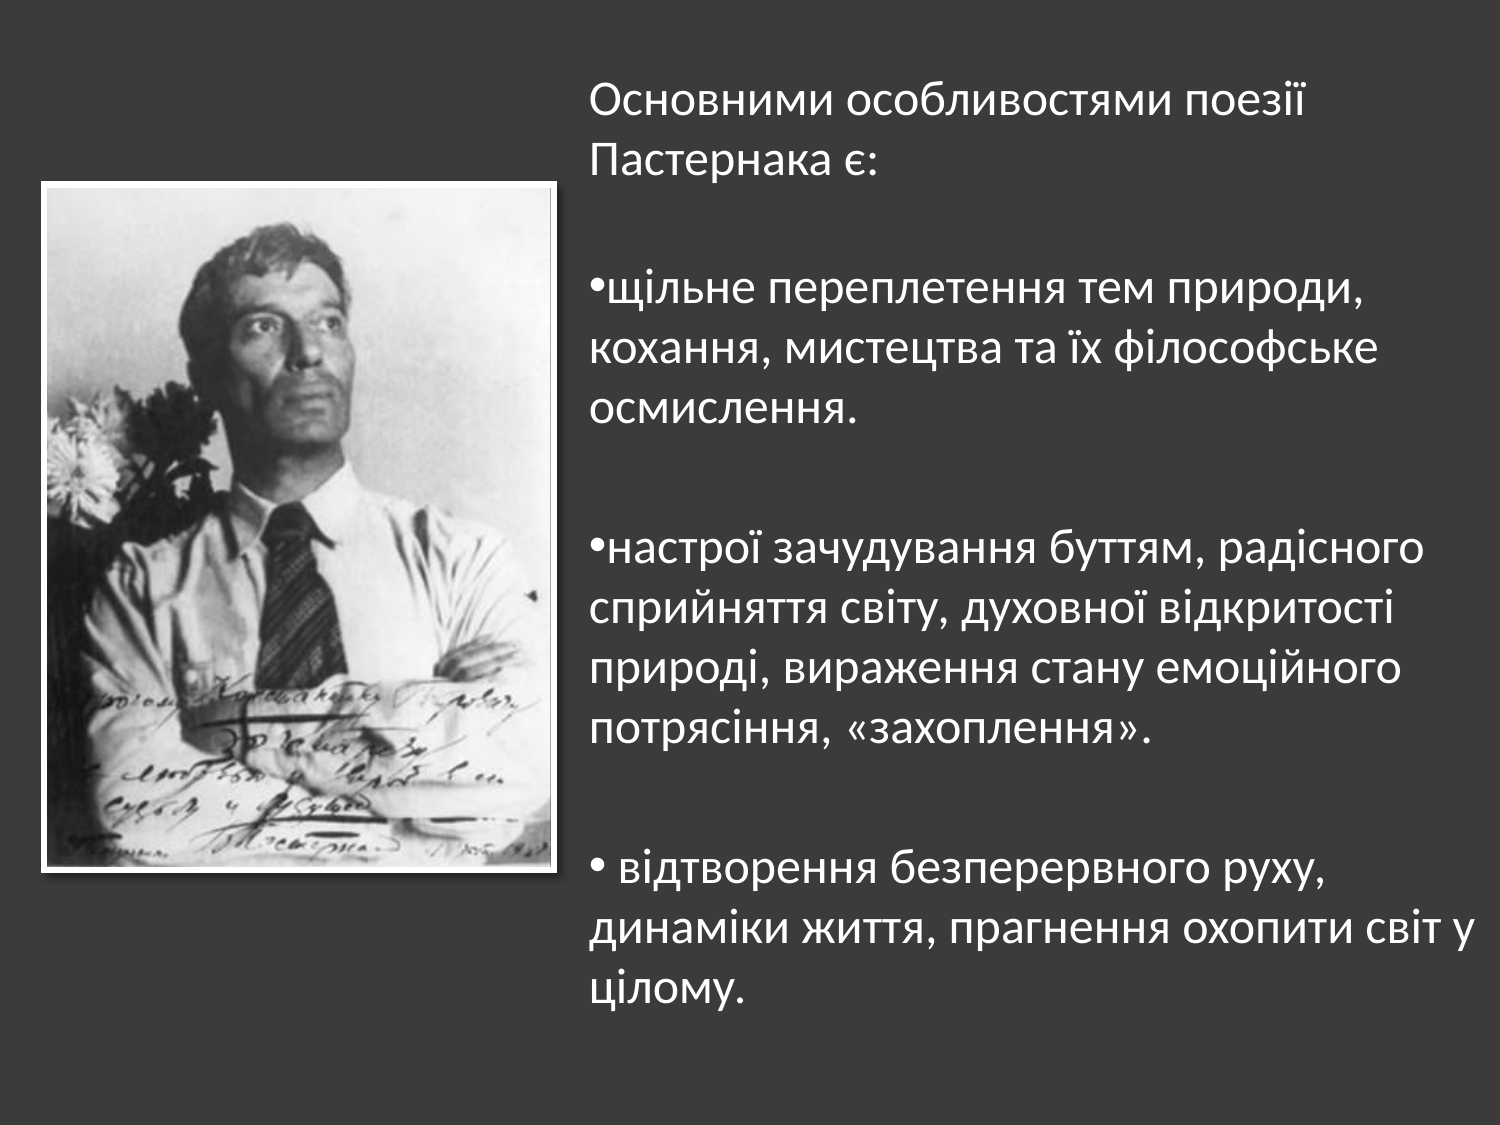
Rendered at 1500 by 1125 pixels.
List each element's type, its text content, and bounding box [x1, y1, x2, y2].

picture [46, 187, 552, 868]
list Основними особливостями поезії Пастернака є: щільне переплетення тем природи, кохання, мистецтва та їх філософське осмислення. настрої зачудування буттям, радісного сприйняття світу, духовної відкритості природі, вираження стану емоційного потрясіння, «захоплення». відтворення безперервного руху, динаміки життя, прагнення охопити світ у цілому. [574, 58, 1500, 1074]
